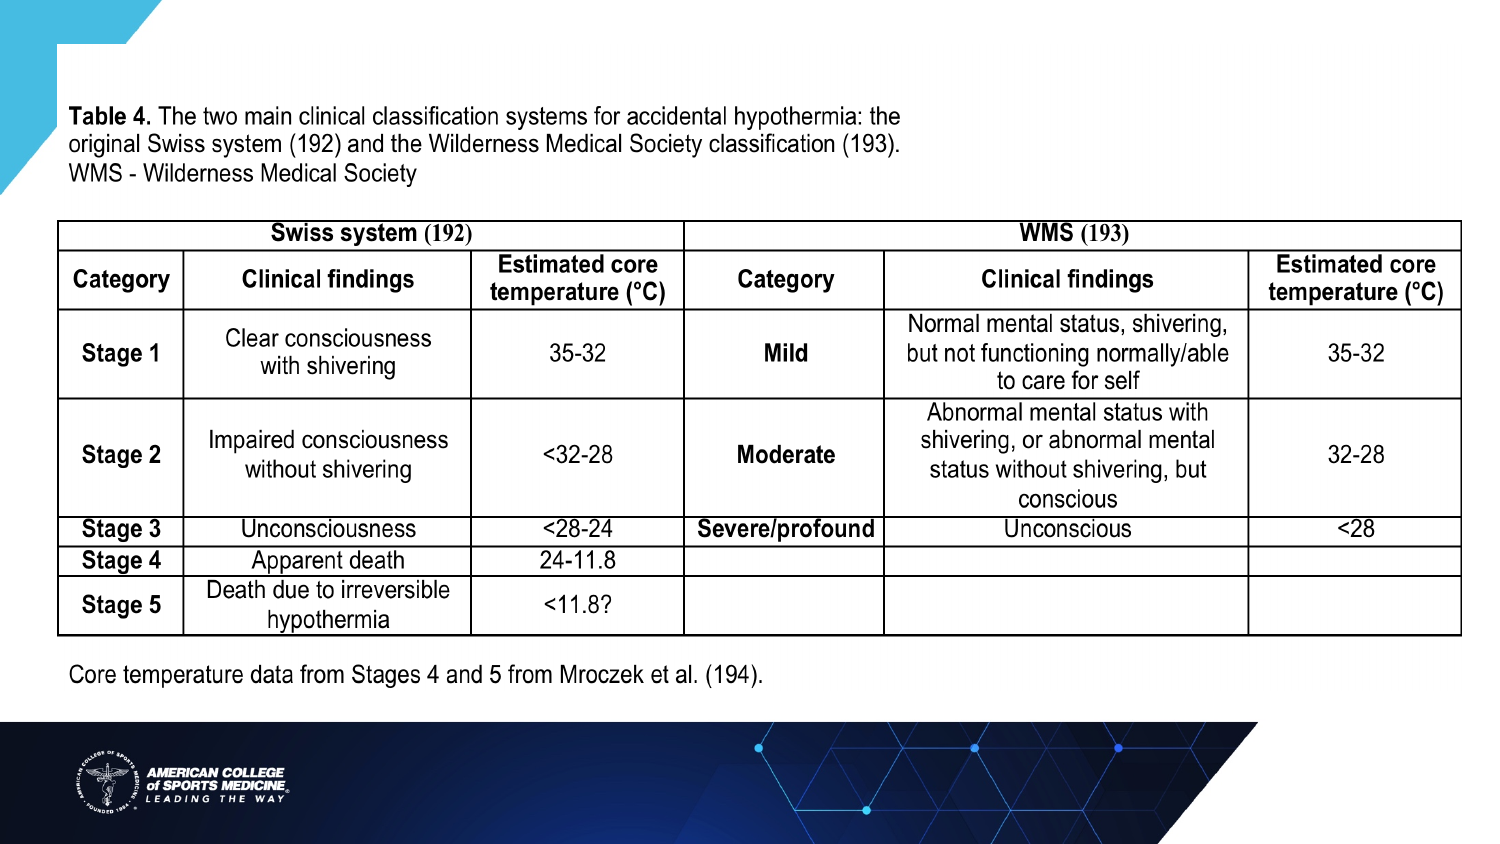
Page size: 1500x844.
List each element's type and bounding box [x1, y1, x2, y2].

picture [0, 0, 1500, 844]
text_box [57, 44, 1462, 691]
